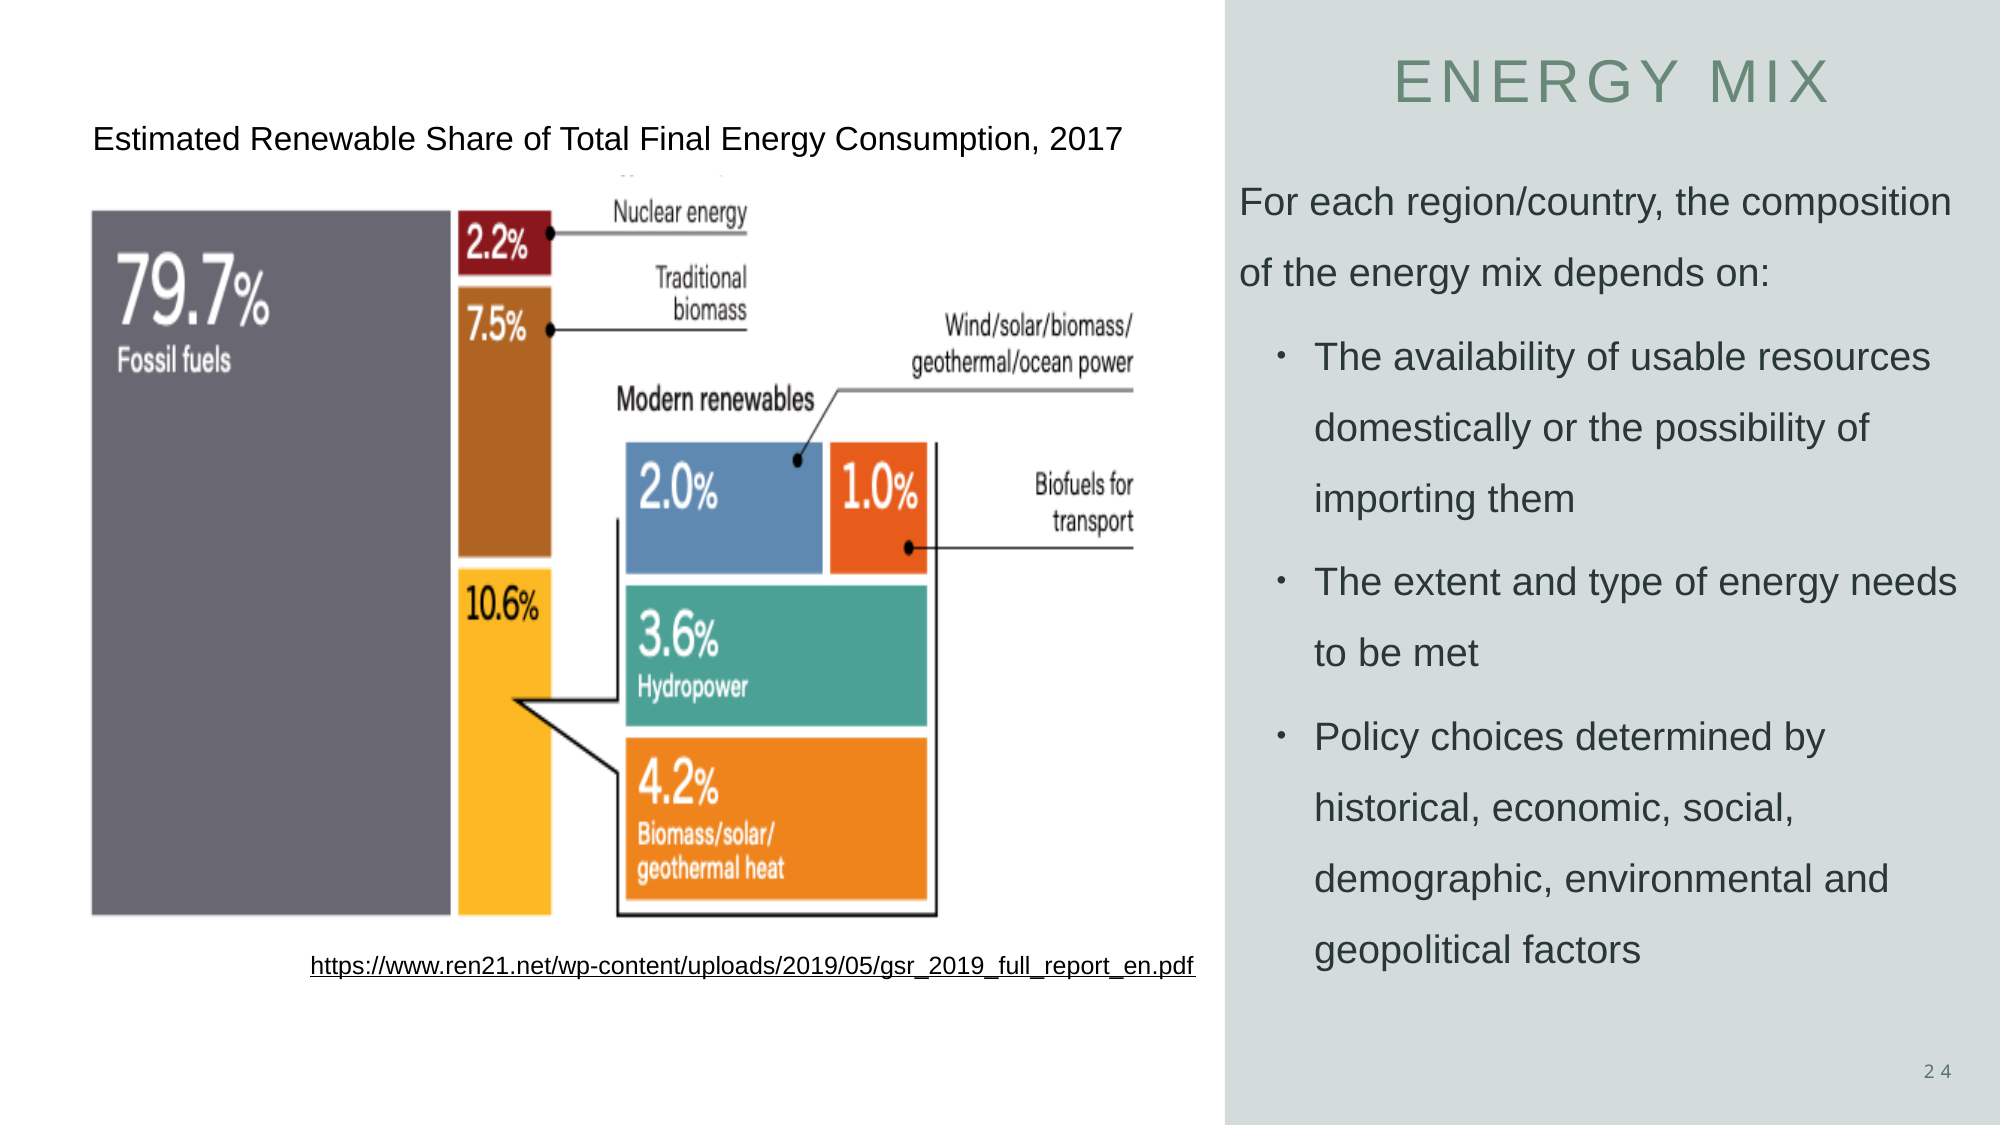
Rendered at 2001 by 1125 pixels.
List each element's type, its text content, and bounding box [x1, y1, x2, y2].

text_box [1224, 0, 2000, 144]
text_box [0, 0, 1224, 1125]
slide_number 24 [1823, 1042, 1967, 1103]
chart [52, 70, 1165, 1051]
title Energy mix [1333, 39, 1890, 123]
text_box For each region/country, the composition of the energy mix depends on: The availability of usable resources domestically or the possibility of importing them The extent and type of energy needs to be met Policy choices determined by historical, economic, social, demographic, environmental and geopolitical factors [1224, 144, 2000, 1125]
text_box https://www.ren21.net/wp-content/uploads/2019/05/gsr_2019_full_report_en.pdf [1165, 942, 1218, 987]
